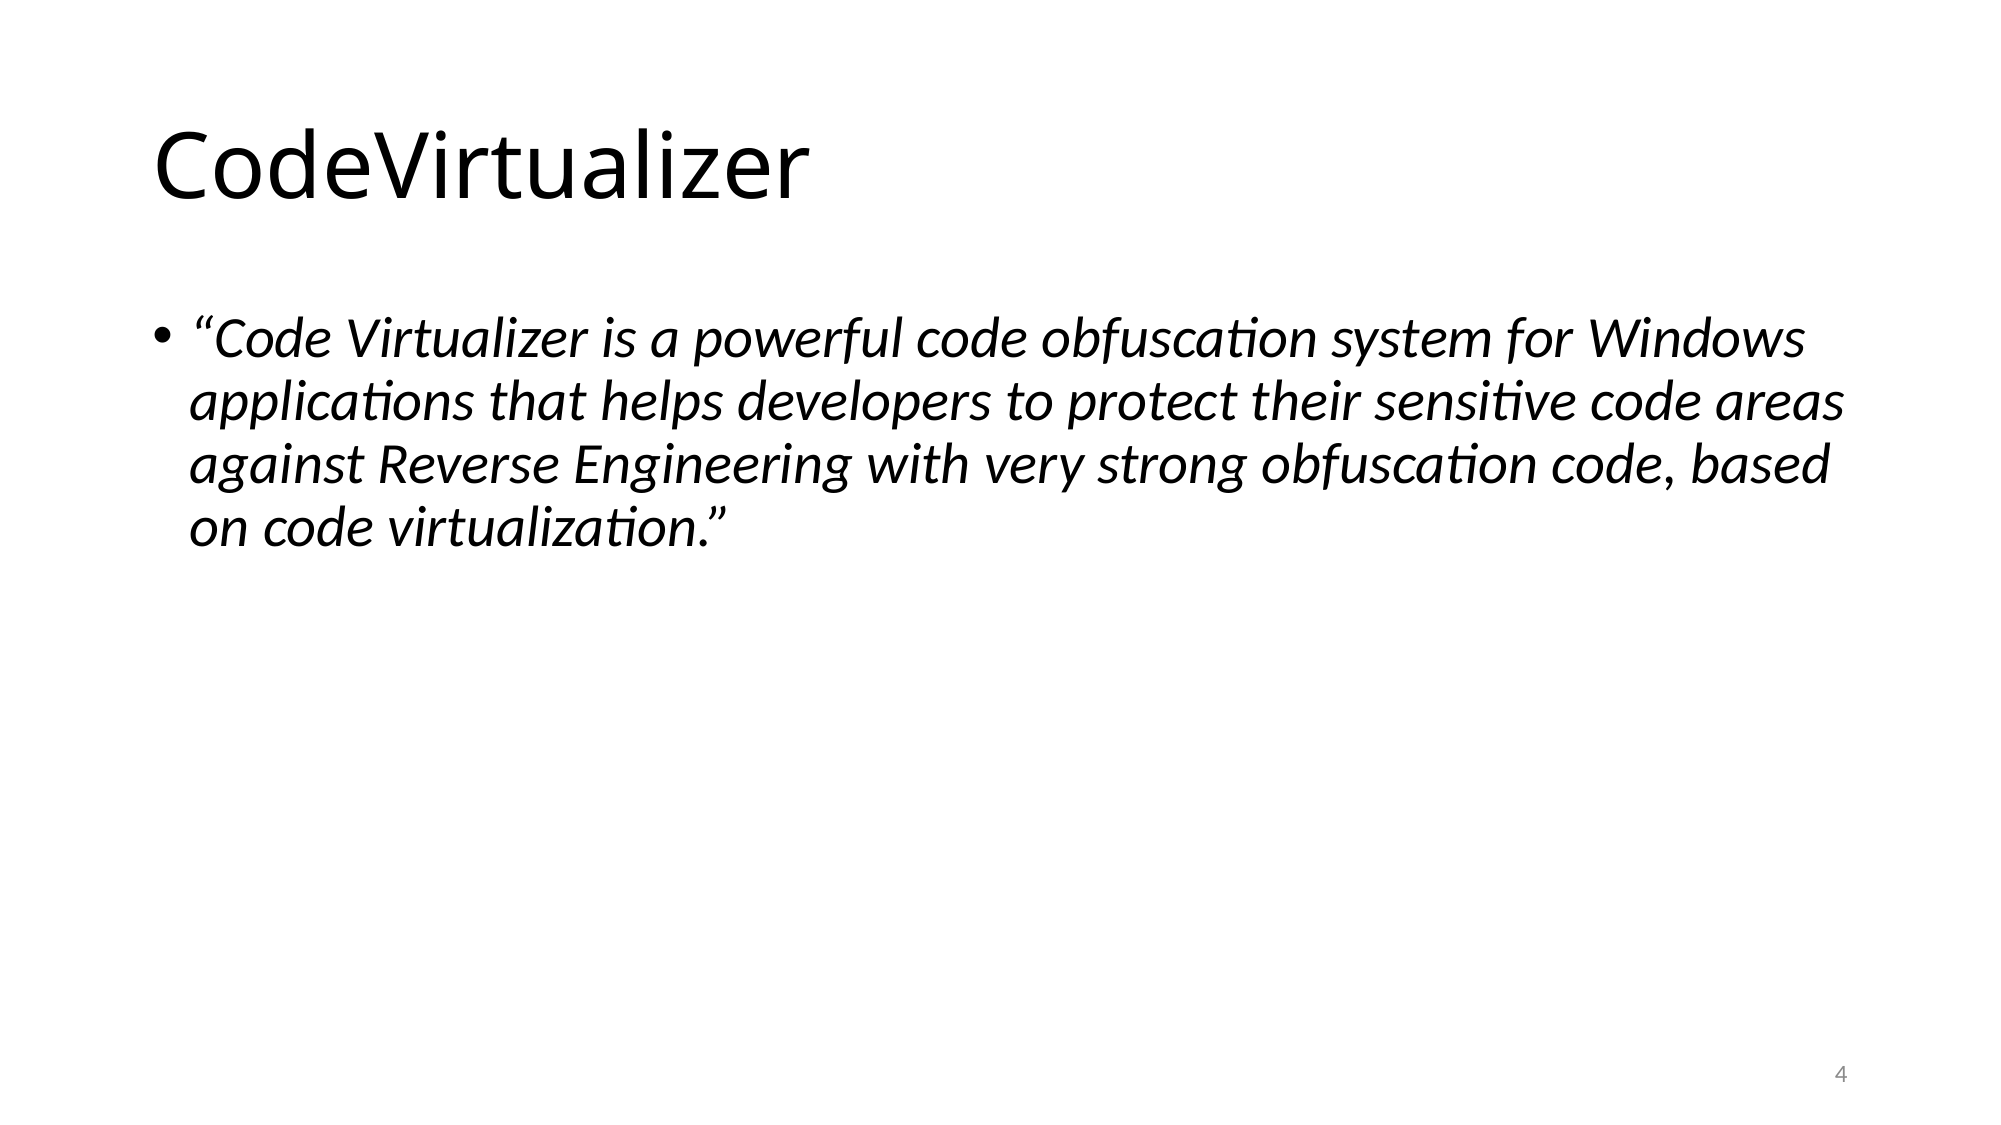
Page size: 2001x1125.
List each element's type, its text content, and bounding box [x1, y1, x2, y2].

list “Code Virtualizer is a powerful code obfuscation system for Windows applications that helps developers to protect their sensitive code areas against Reverse Engineering with very strong obfuscation code, based on code virtualization.” [137, 299, 1863, 1014]
title CodeVirtualizer [137, 59, 1863, 278]
slide_number 4 [1412, 1042, 1863, 1103]
